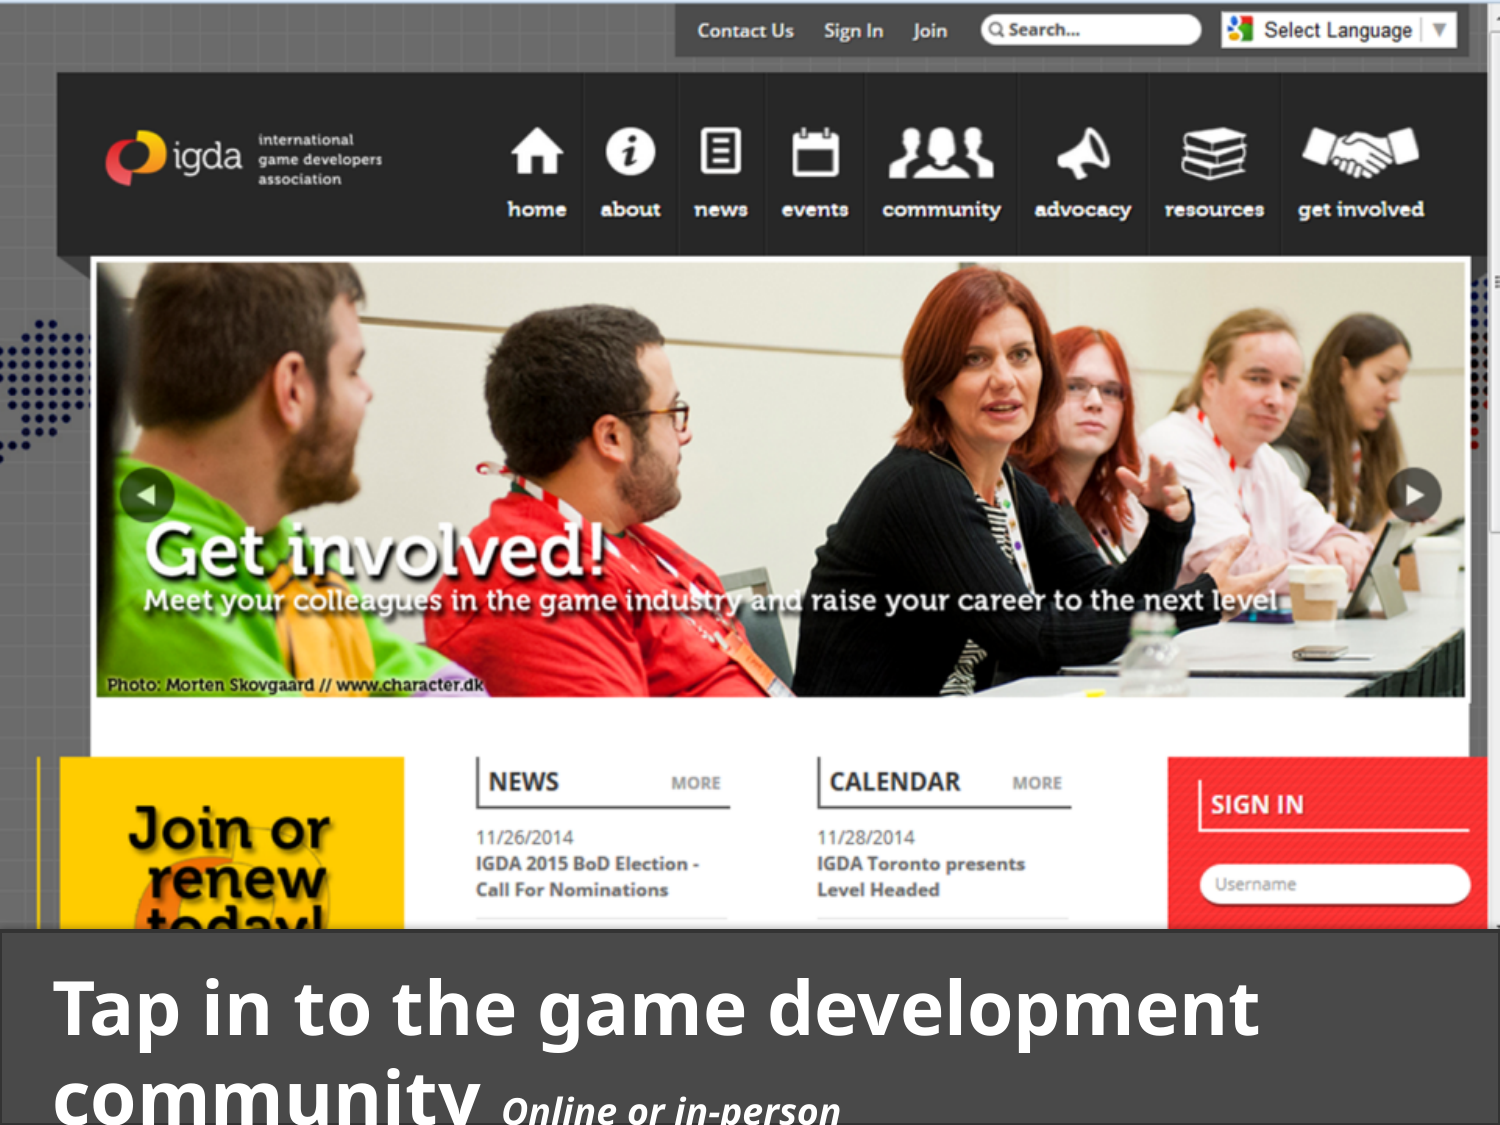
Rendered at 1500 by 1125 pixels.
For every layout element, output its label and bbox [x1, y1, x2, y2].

text_box [0, 930, 1500, 1125]
picture [0, 0, 1500, 930]
